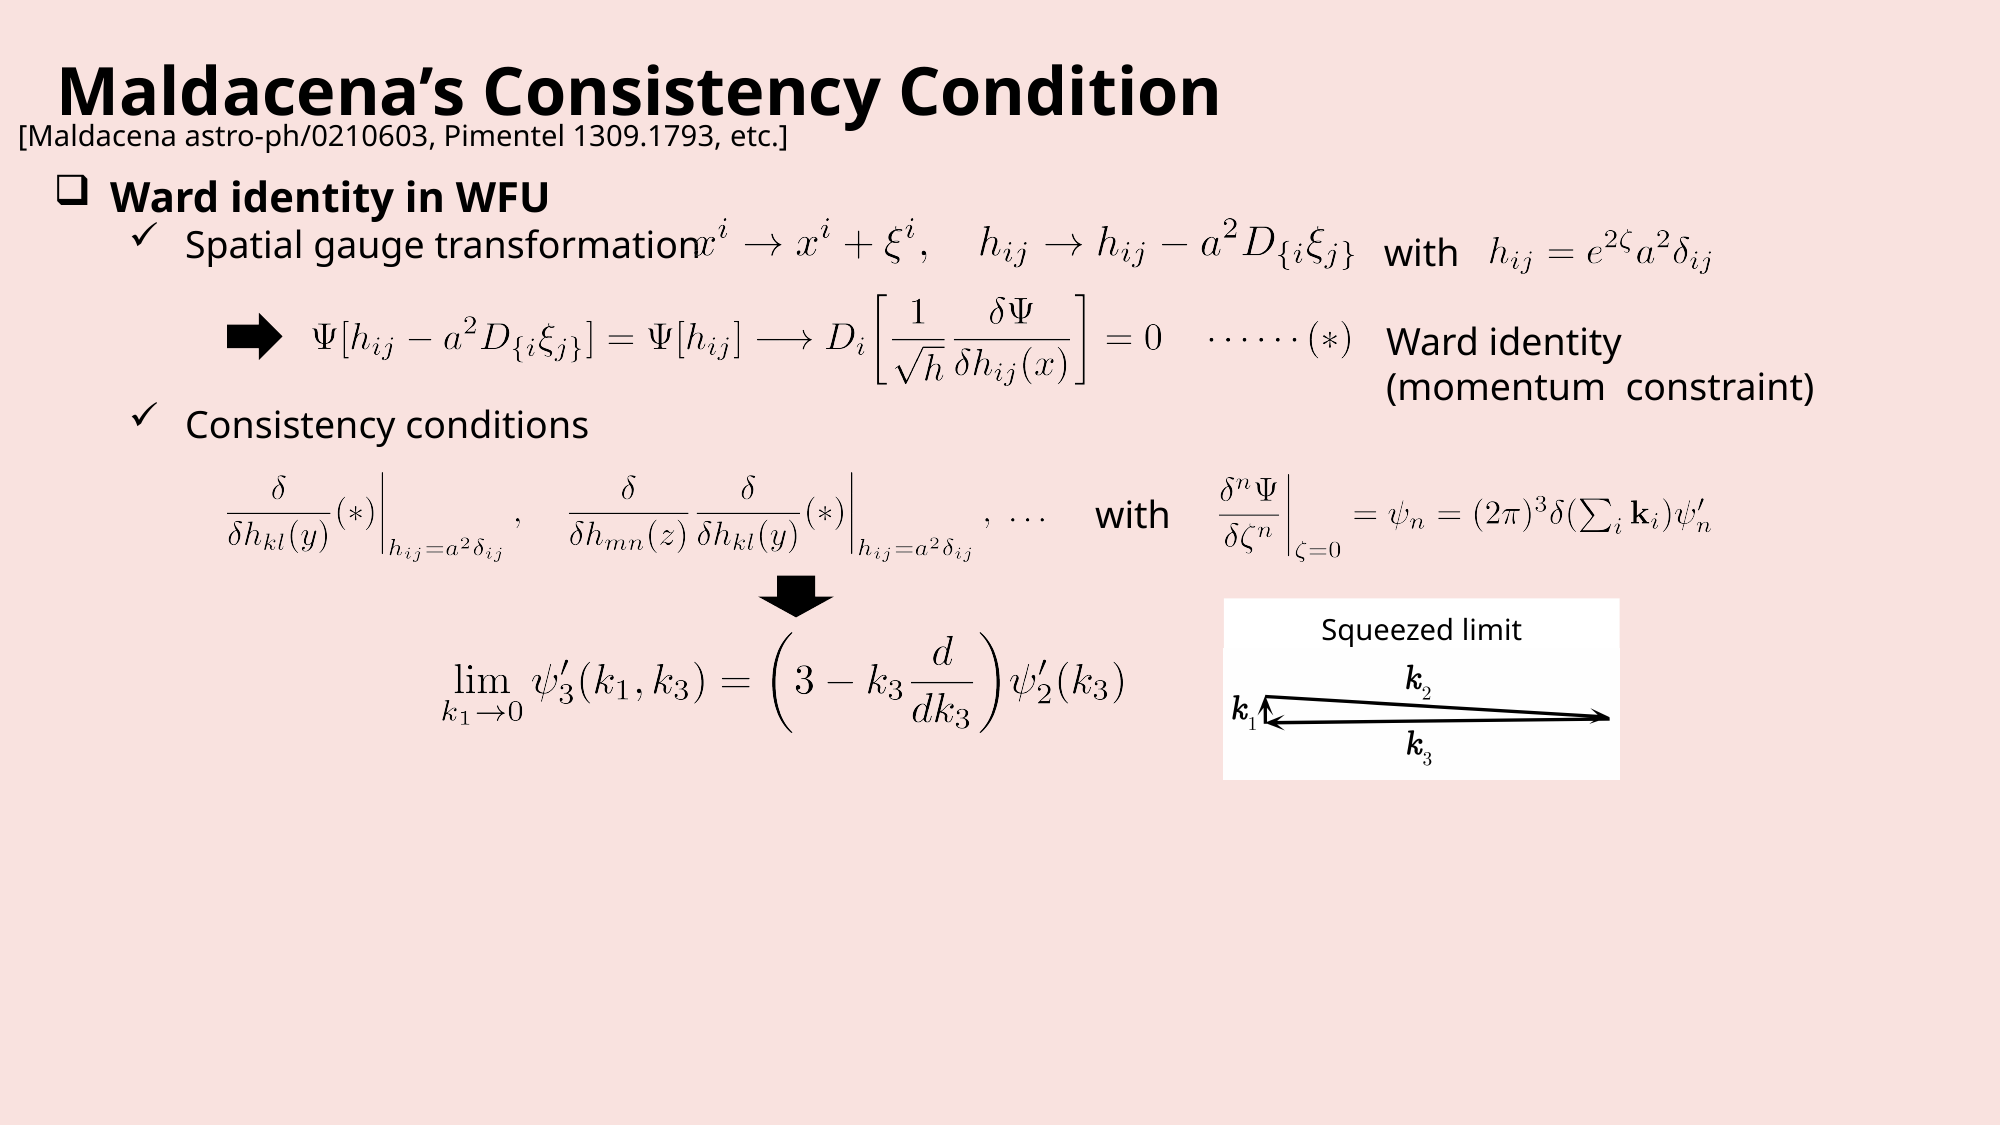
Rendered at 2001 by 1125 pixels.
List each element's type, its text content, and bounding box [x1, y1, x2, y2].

text_box [757, 574, 835, 620]
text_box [1223, 597, 1621, 781]
picture [226, 471, 1045, 562]
text_box [225, 309, 285, 364]
text_box Ward identity (momentum constraint) [1371, 310, 1830, 416]
picture [694, 218, 1354, 271]
picture [1218, 473, 1712, 562]
title Maldacena’s Consistency Condition [41, 35, 1959, 153]
text_box with [1369, 221, 1475, 282]
text_box Ward identity in WFU Spatial gauge transformation Consistency conditions [39, 163, 717, 768]
picture [311, 294, 1350, 387]
text_box [Maldacena astro-ph/0210603, Pimentel 1309.1793, etc.] [3, 110, 804, 161]
picture [442, 632, 1123, 734]
text_box with [1080, 484, 1186, 544]
picture [1489, 228, 1712, 275]
